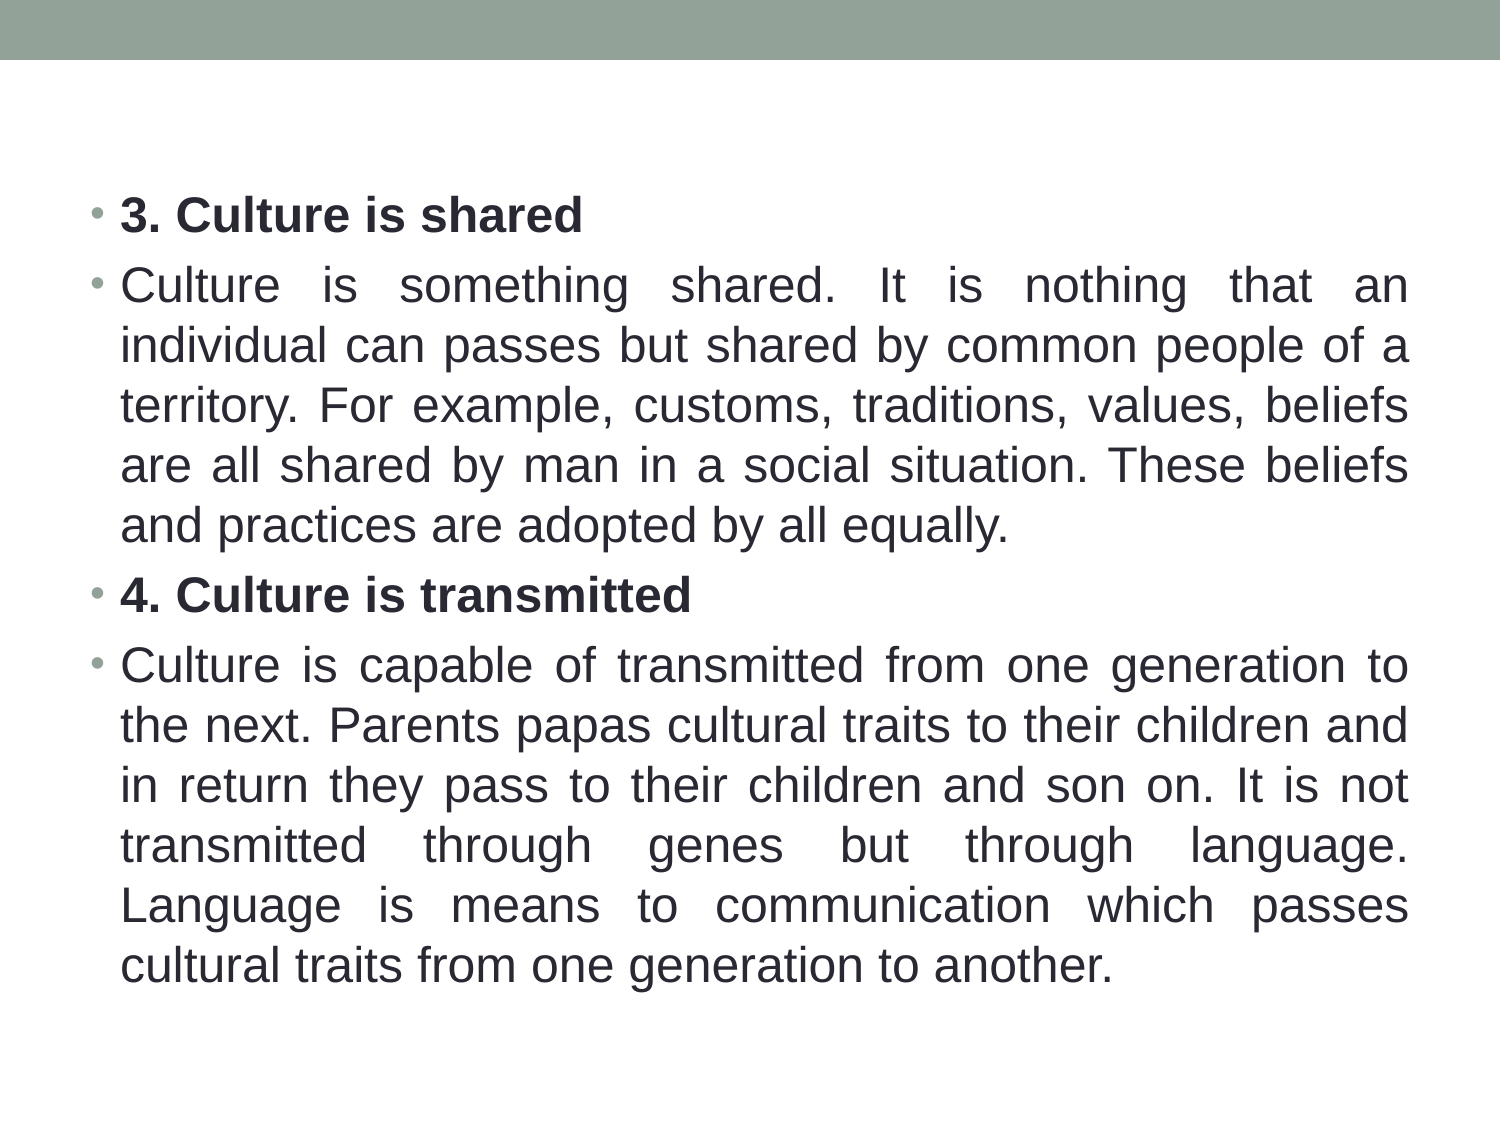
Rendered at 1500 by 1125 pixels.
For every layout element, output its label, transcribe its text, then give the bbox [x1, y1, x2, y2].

list 3. Culture is shared Culture is something shared. It is nothing that an individual can passes but shared by common people of a territory. For example, customs, traditions, values, beliefs are all shared by man in a social situation. These beliefs and practices are adopted by all equally. 4. Culture is transmitted Culture is capable of transmitted from one generation to the next. Parents papas cultural traits to their children and in return they pass to their children and son on. It is not transmitted through genes but through language. Language is means to communication which passes cultural traits from one generation to another. [75, 174, 1425, 1038]
